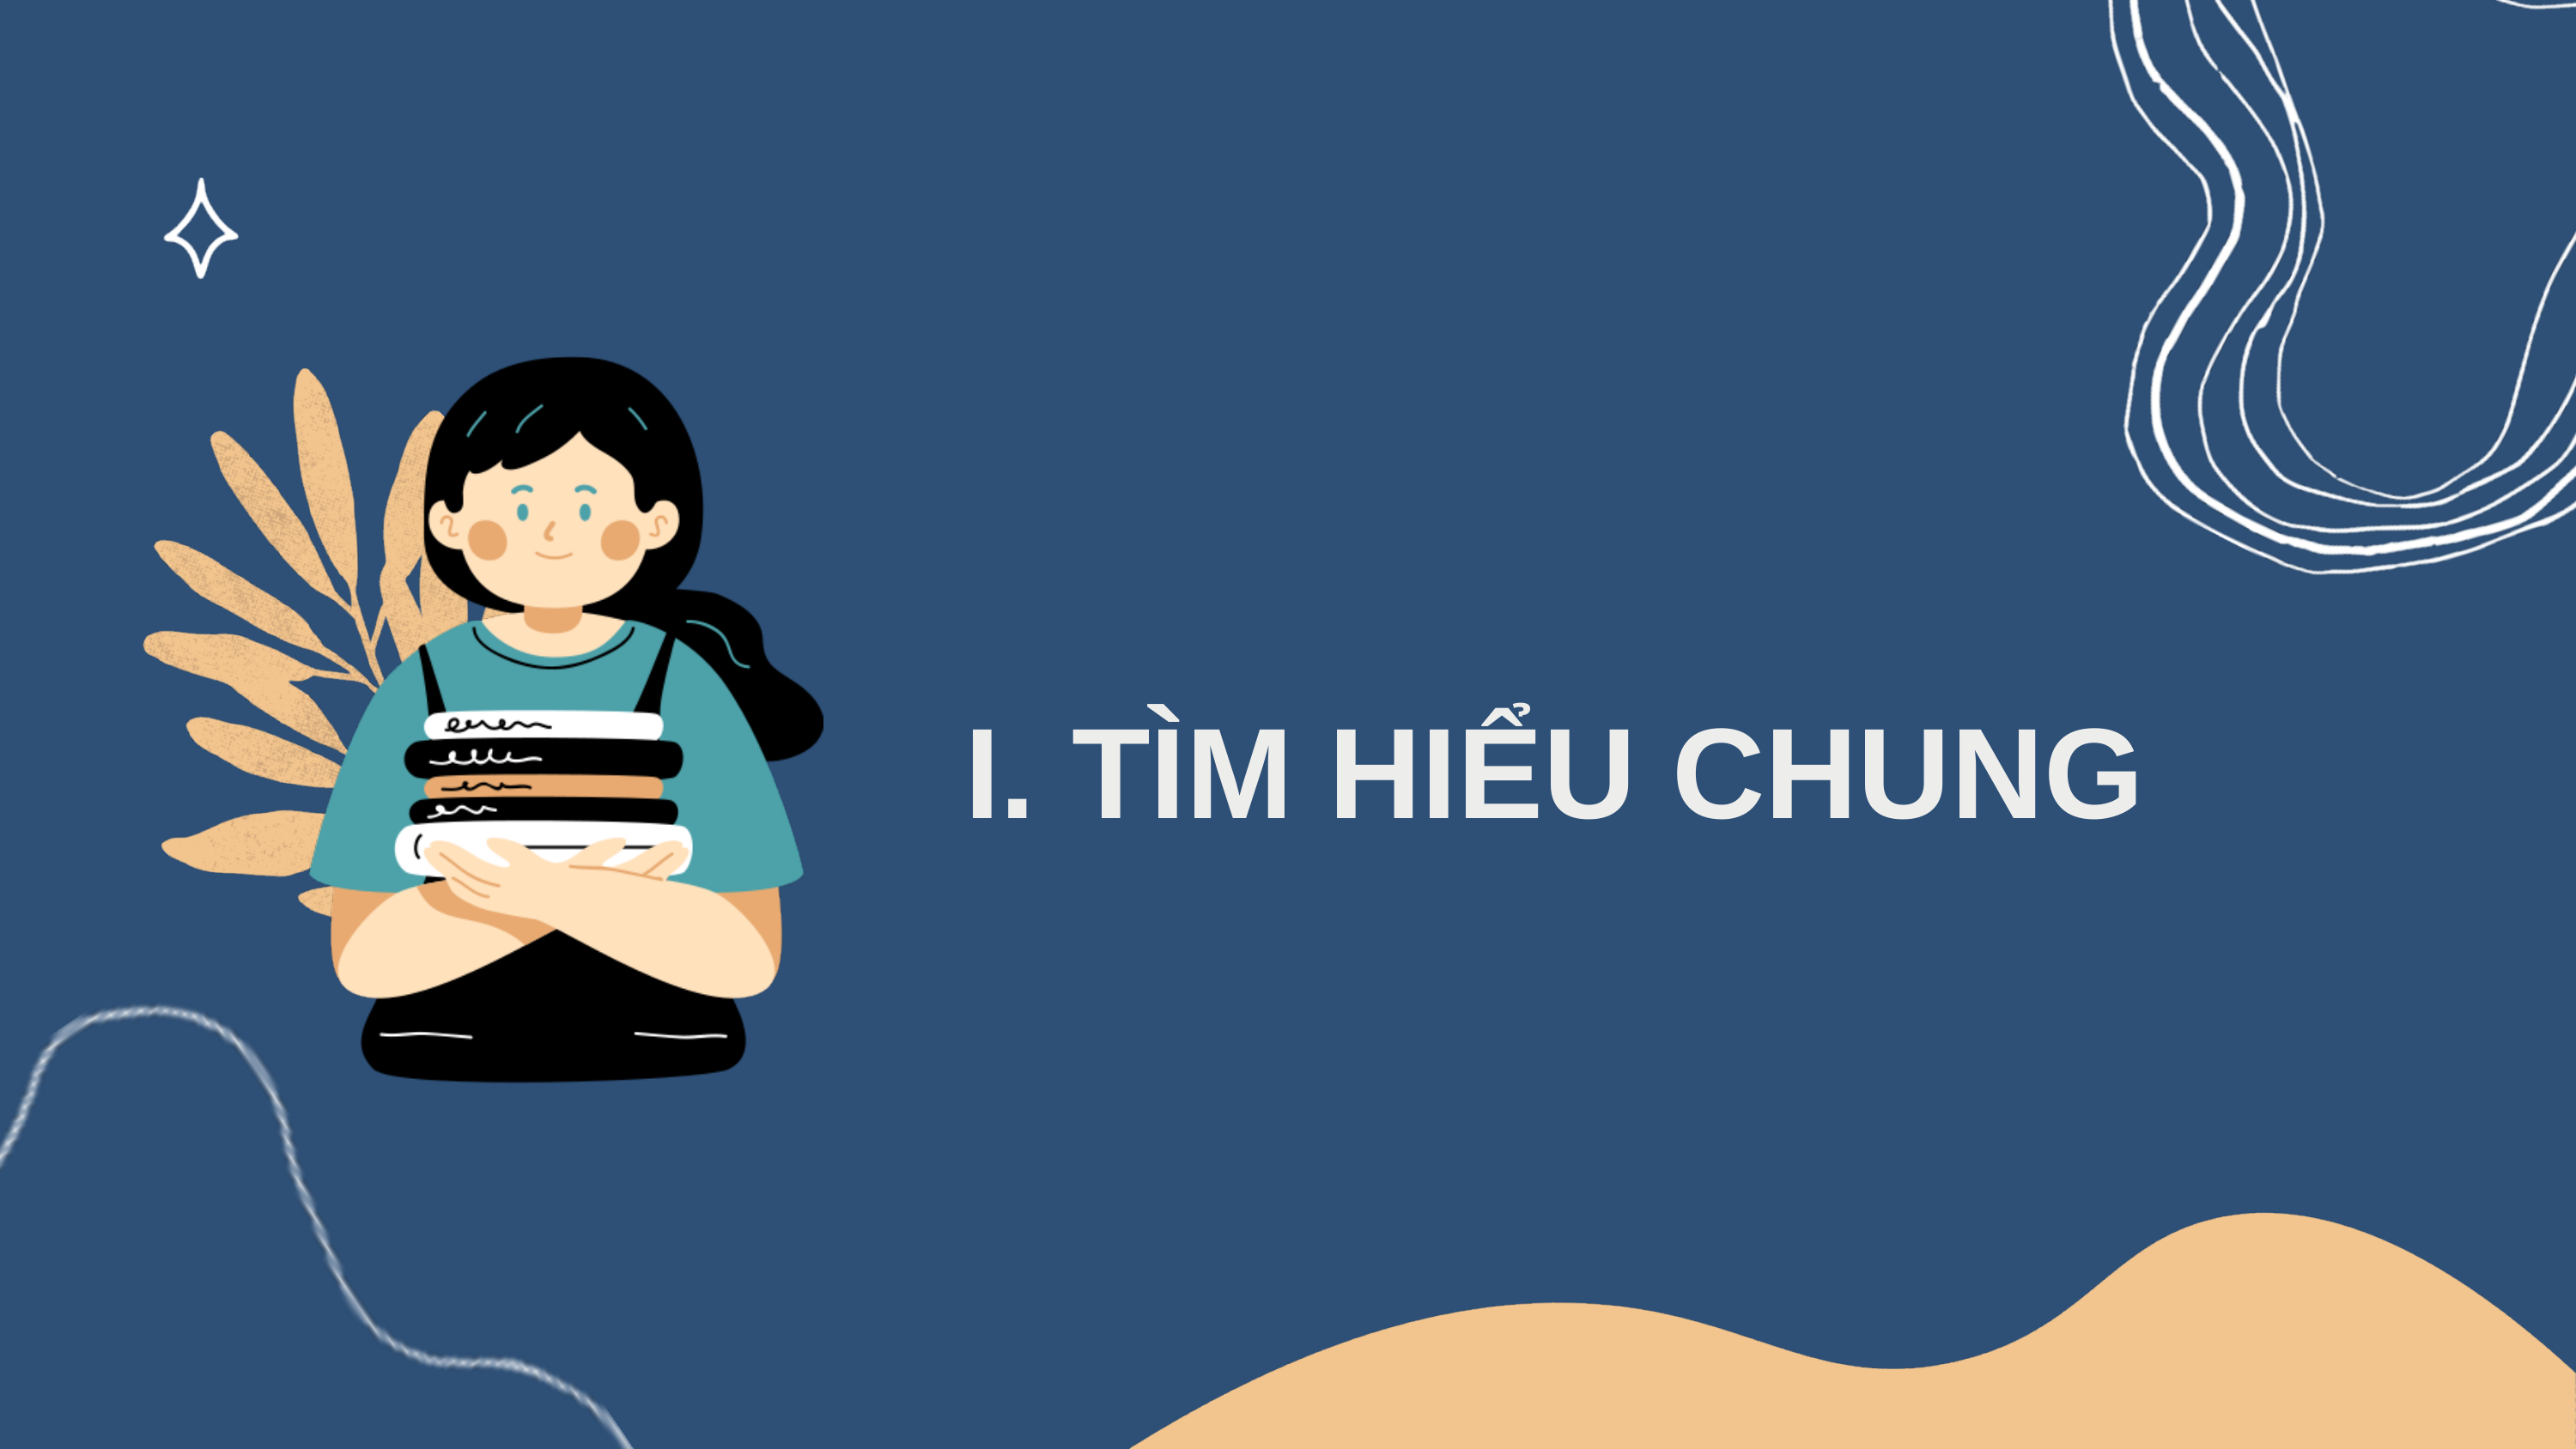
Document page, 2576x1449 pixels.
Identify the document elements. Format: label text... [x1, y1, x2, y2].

picture [0, 310, 823, 1449]
picture [1129, 1201, 2576, 1449]
picture [156, 178, 243, 282]
picture [1884, 0, 2576, 716]
text_box I. TÌM HIỂU CHUNG [839, 627, 2270, 845]
